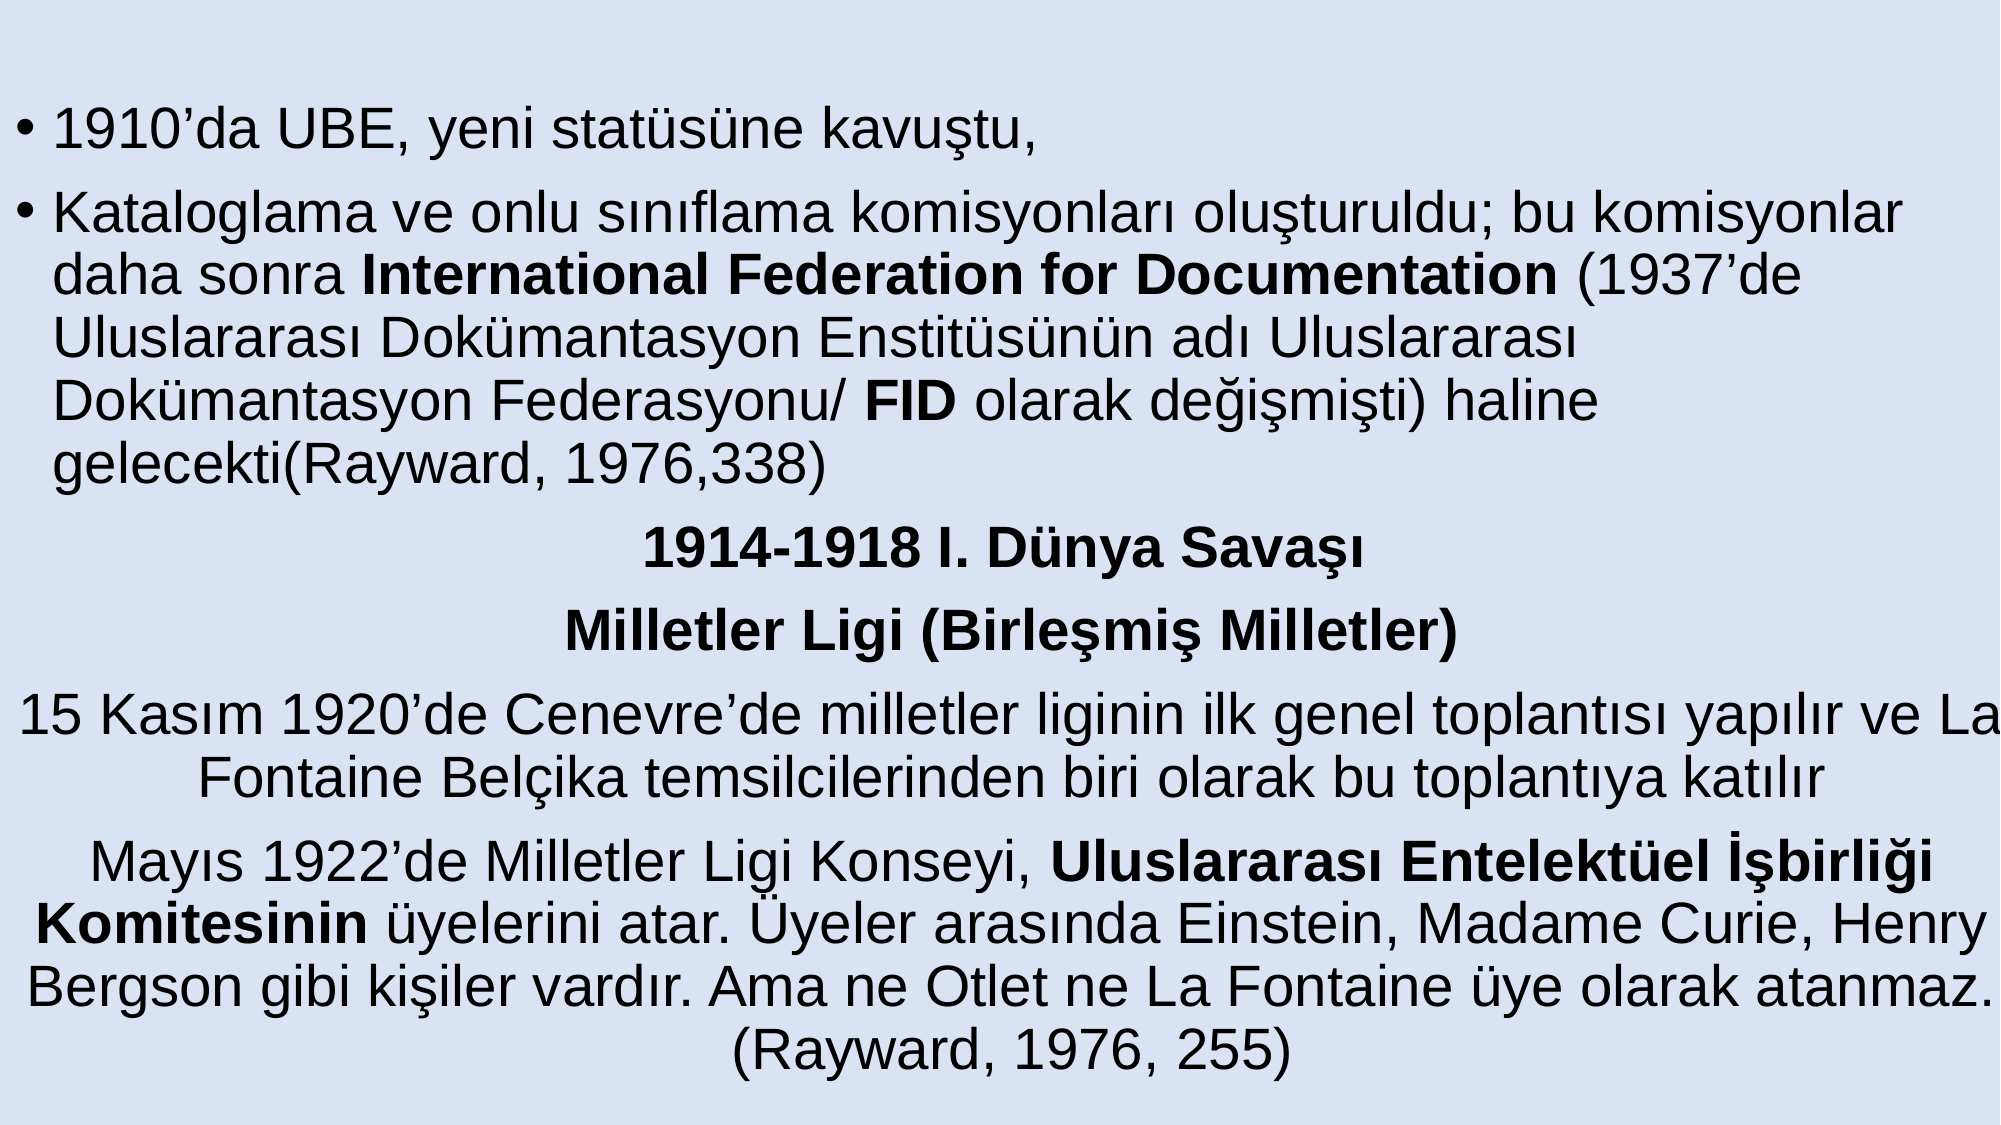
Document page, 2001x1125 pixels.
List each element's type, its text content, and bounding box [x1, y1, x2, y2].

text_box 1910’da UBE, yeni statüsüne kavuştu, Kataloglama ve onlu sınıflama komisyonları oluşturuldu; bu komisyonlar daha sonra International Federation for Documentation (1937’de Uluslararası Dokümantasyon Enstitüsünün adı Uluslararası Dokümantasyon Federasyonu/ FID olarak değişmişti) haline gelecekti(Rayward, 1976,338) 1914-1918 I. Dünya Savaşı Milletler Ligi (Birleşmiş Milletler) 15 Kasım 1920’de Cenevre’de milletler liginin ilk genel toplantısı yapılır ve La Fontaine Belçika temsilcilerinden biri olarak bu toplantıya katılır Mayıs 1922’de Milletler Ligi Konseyi, Uluslararası Entelektüel İşbirliği Komitesinin üyelerini atar. Üyeler arasında Einstein, Madame Curie, Henry Bergson gibi kişiler vardır. Ama ne Otlet ne La Fontaine üye olarak atanmaz. (Rayward, 1976, 255) [0, 0, 2000, 1125]
